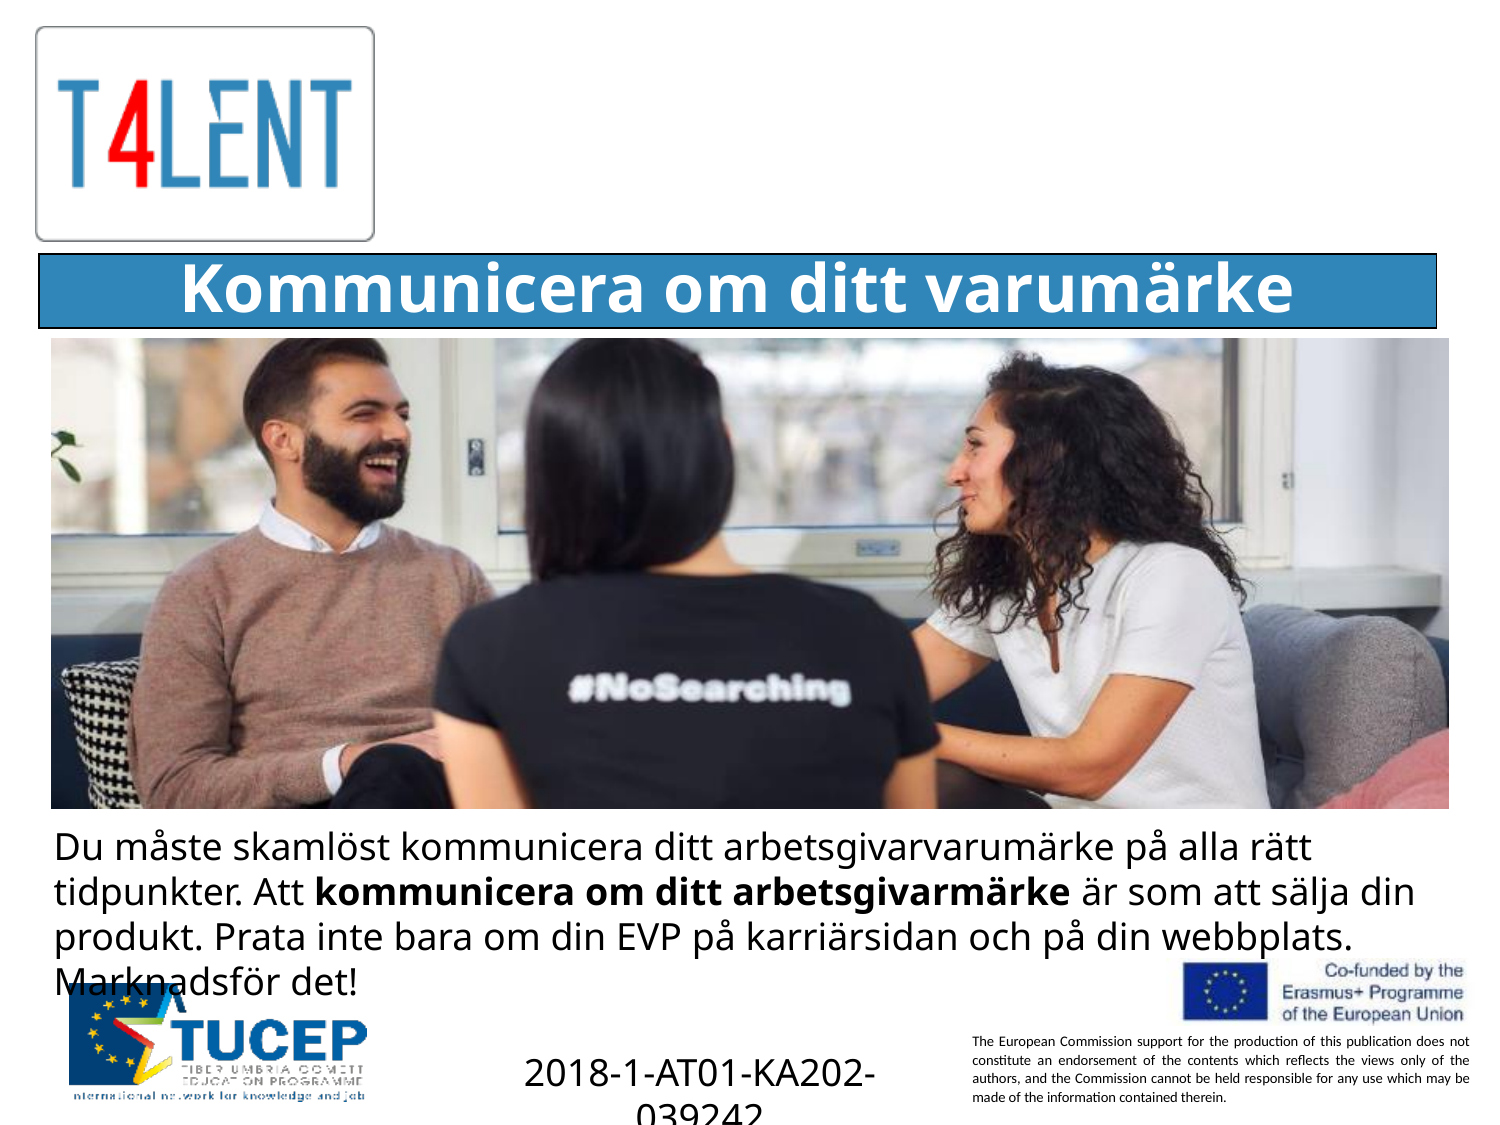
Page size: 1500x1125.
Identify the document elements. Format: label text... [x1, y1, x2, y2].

picture [35, 26, 375, 242]
picture [1166, 962, 1478, 1026]
picture [50, 338, 1450, 809]
text_box Du måste skamlöst kommunicera ditt arbetsgivarvarumärke på alla rätt tidpunkter. Att kommunicera om ditt arbetsgivarmärke är som att sälja din produkt. Prata inte bara om din EVP på karriärsidan och på din webbplats. Marknadsför det! [38, 815, 1462, 967]
text_box 2018-1-AT01-KA202-039242 [454, 1040, 946, 1102]
picture [68, 983, 368, 1102]
title Kommunicera om ditt varumärke [38, 253, 1437, 328]
